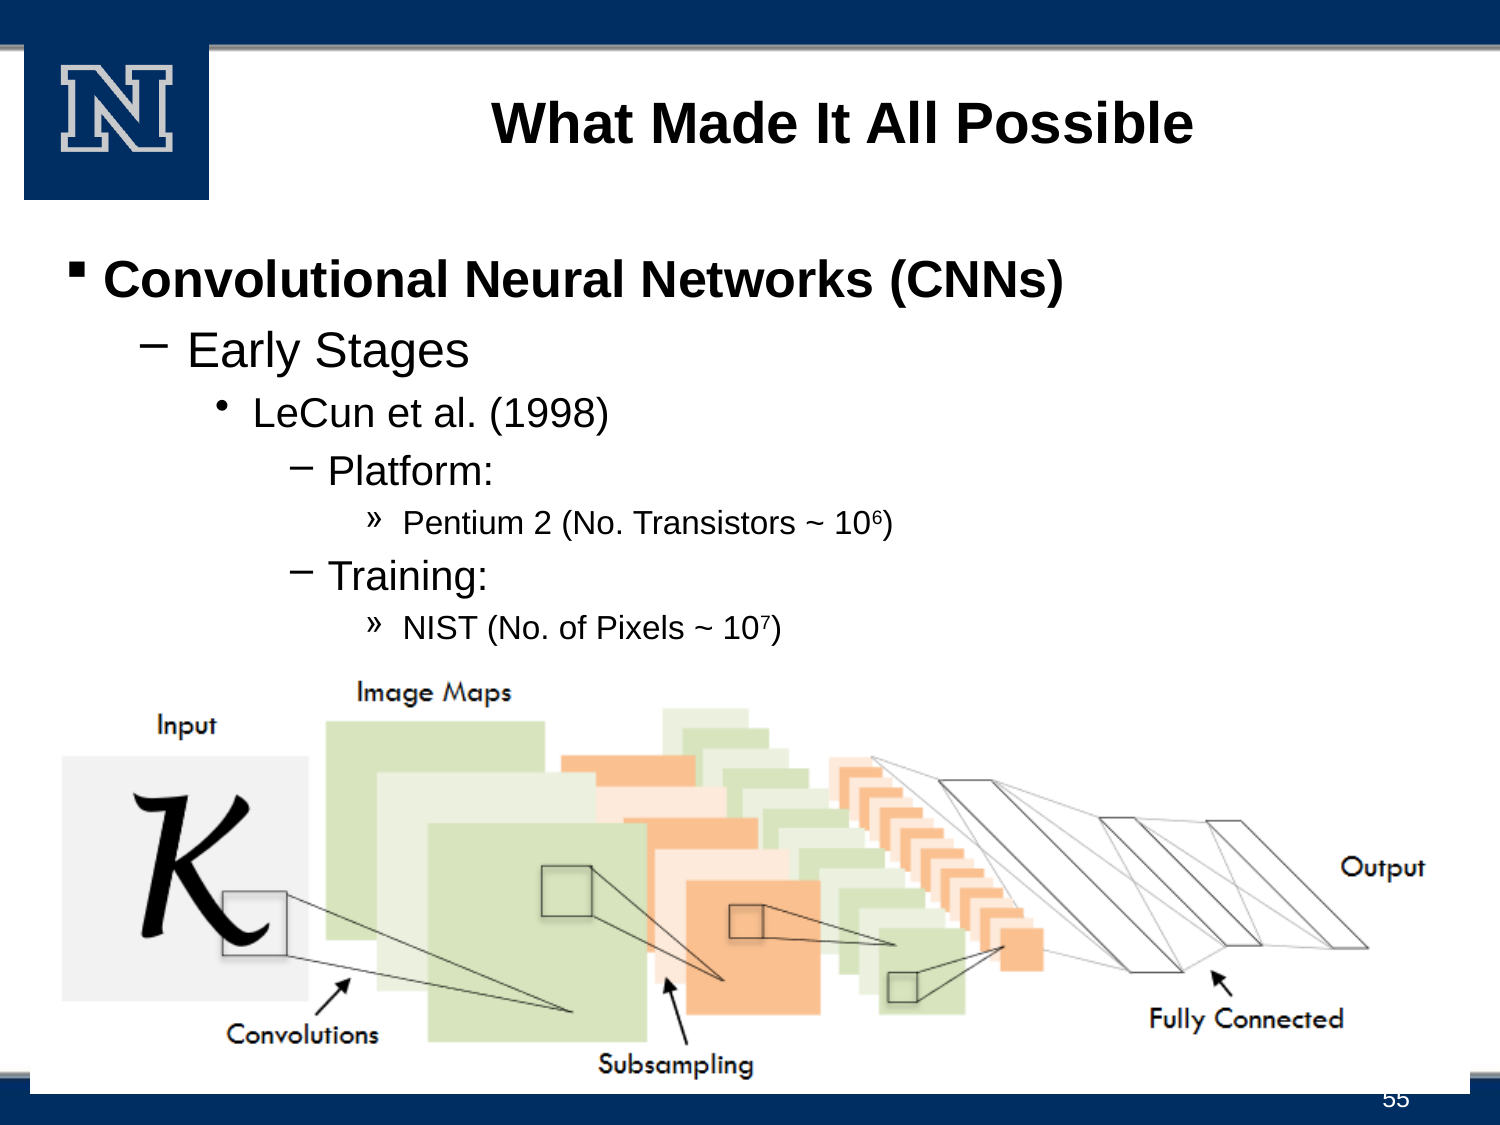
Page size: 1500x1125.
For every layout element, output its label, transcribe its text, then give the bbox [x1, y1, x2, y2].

picture [0, 667, 1500, 1125]
slide_number 55 [1074, 1094, 1425, 1119]
title What Made It All Possible [237, 62, 1450, 188]
list Convolutional Neural Networks (CNNs) Early Stages LeCun et al. (1998) Platform: Pentium 2 (No. Transistors ~ 106) Training: NIST (No. of Pixels ~ 107) [50, 237, 1450, 667]
picture [0, 0, 1500, 200]
